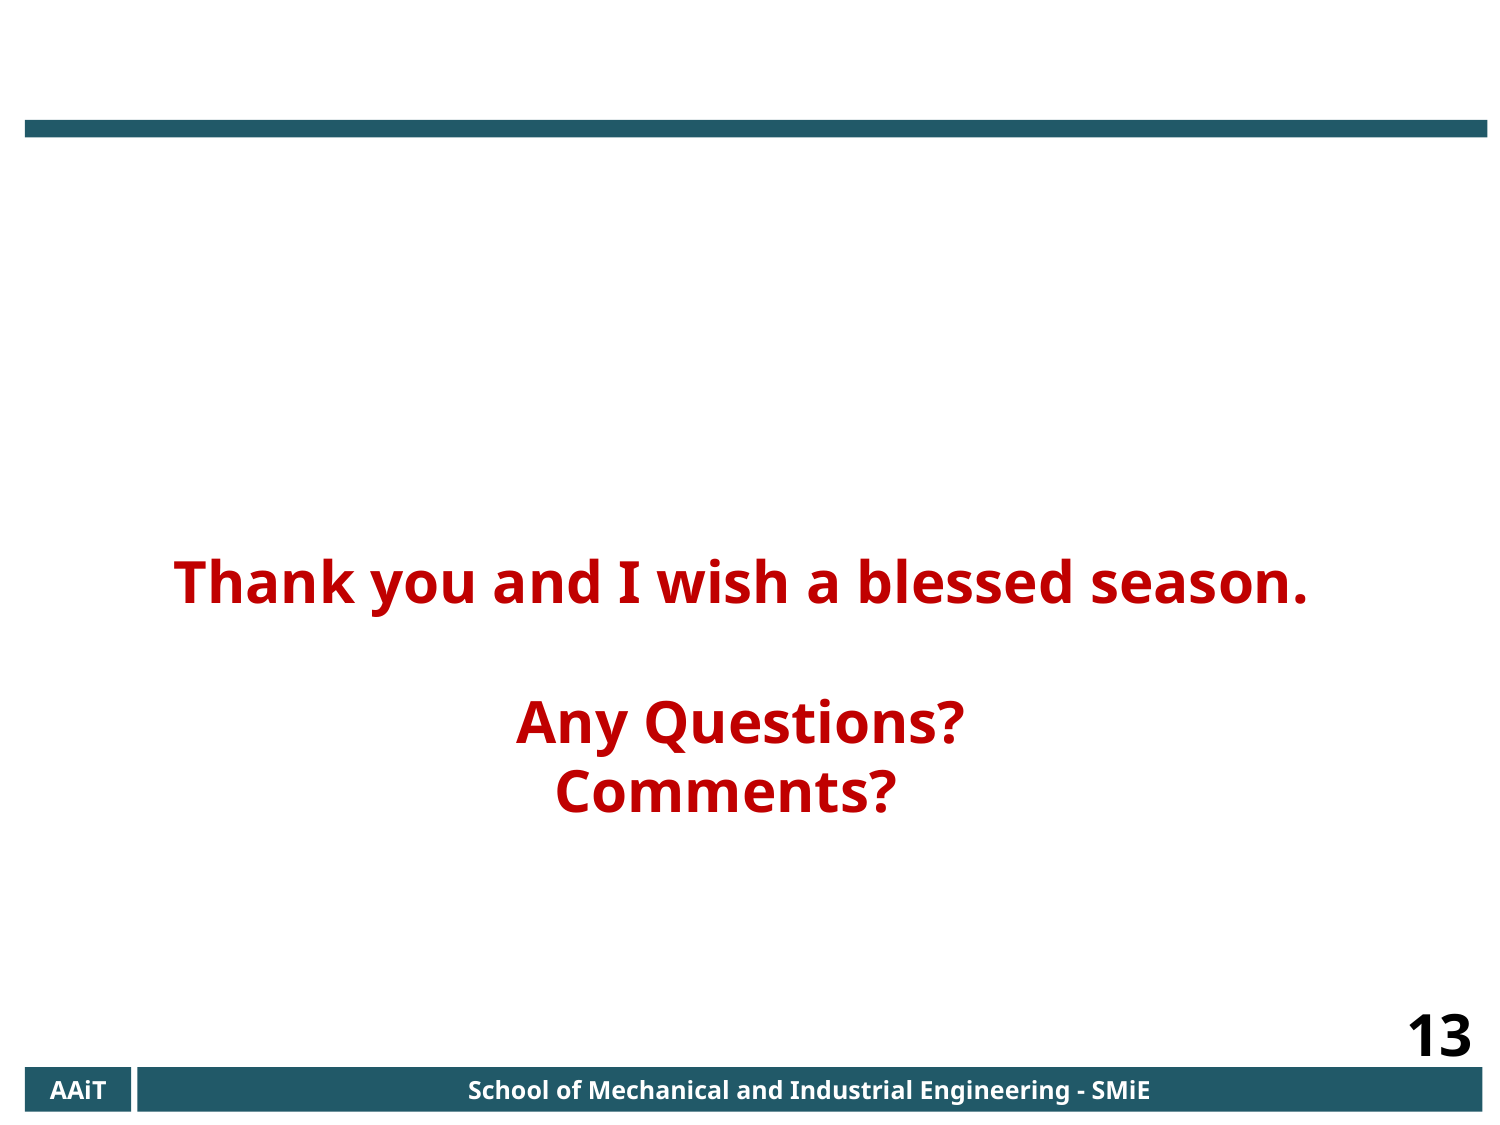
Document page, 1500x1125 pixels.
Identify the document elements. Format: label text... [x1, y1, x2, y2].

text_box AAiT [24, 1067, 132, 1112]
text_box School of Mechanical and Industrial Engineering - SMiE [137, 1067, 1483, 1112]
slide_number 13 [1363, 999, 1488, 1075]
text_box Thank you and I wish a blessed season. Any Questions? Comments? [0, 537, 1483, 832]
text_box [24, 119, 1488, 138]
